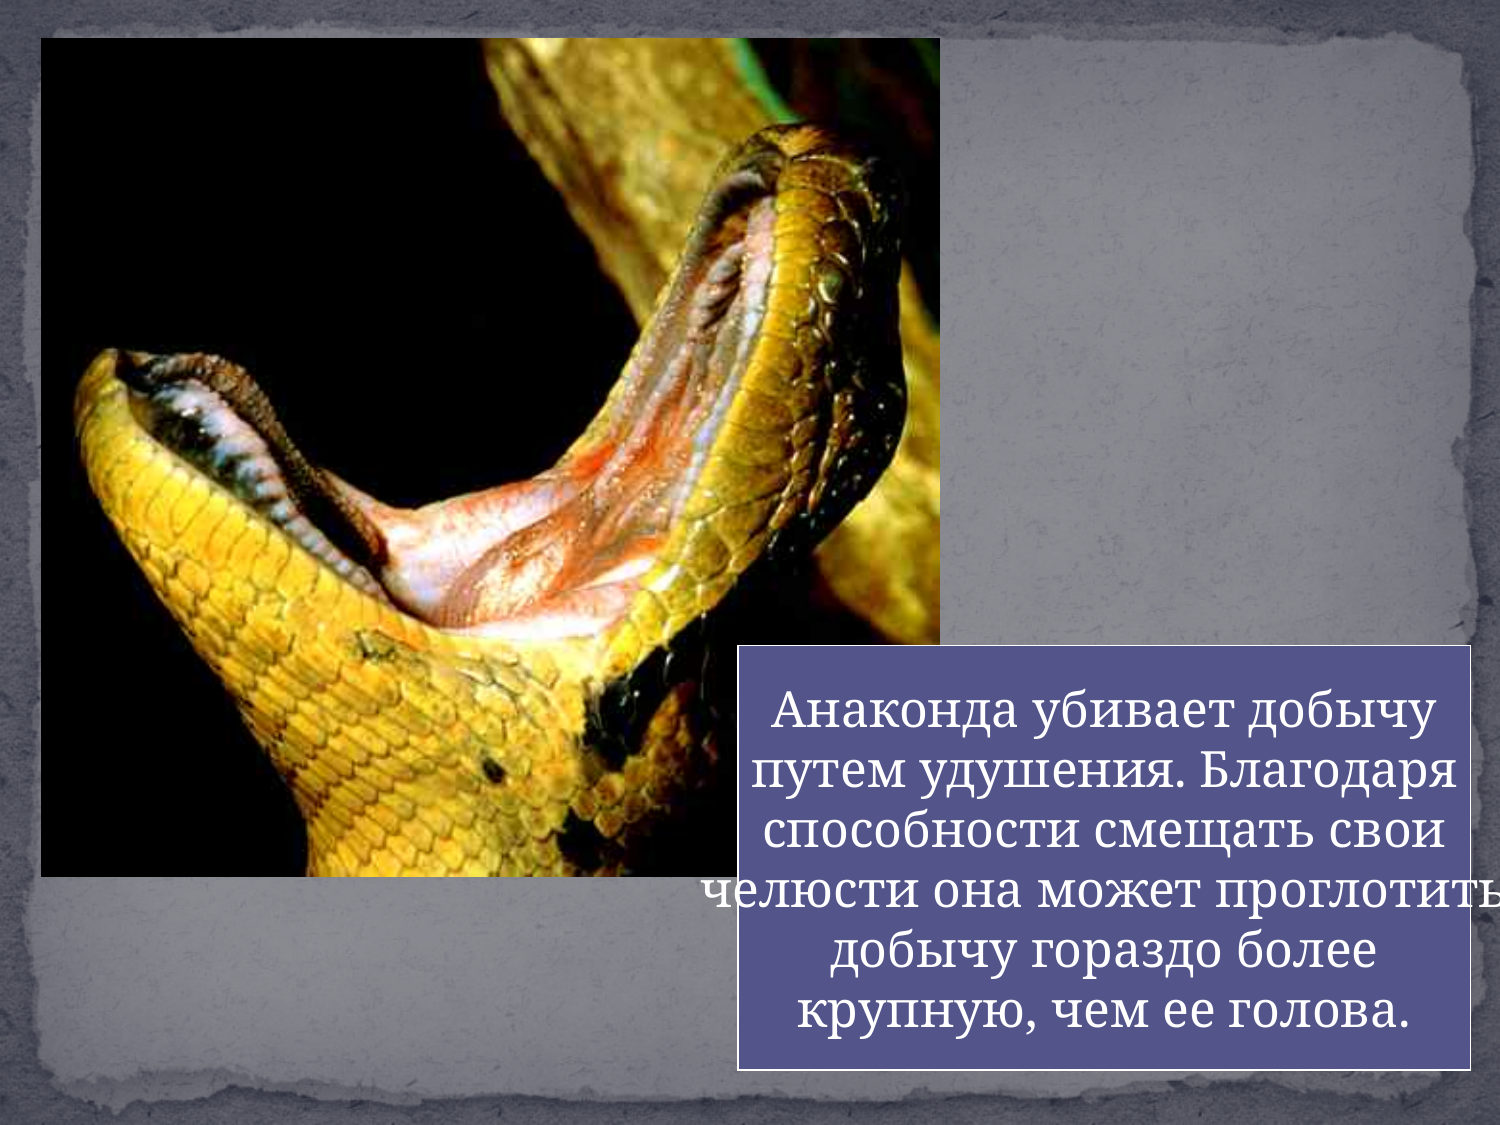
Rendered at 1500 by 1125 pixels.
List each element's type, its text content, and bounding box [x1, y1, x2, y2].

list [44, 41, 938, 876]
text_box Анаконда убивает добычу путем удушения. Благодаря способности смещать свои челюсти она может проглотить добычу гораздо более крупную, чем ее голова. [738, 645, 1471, 1071]
